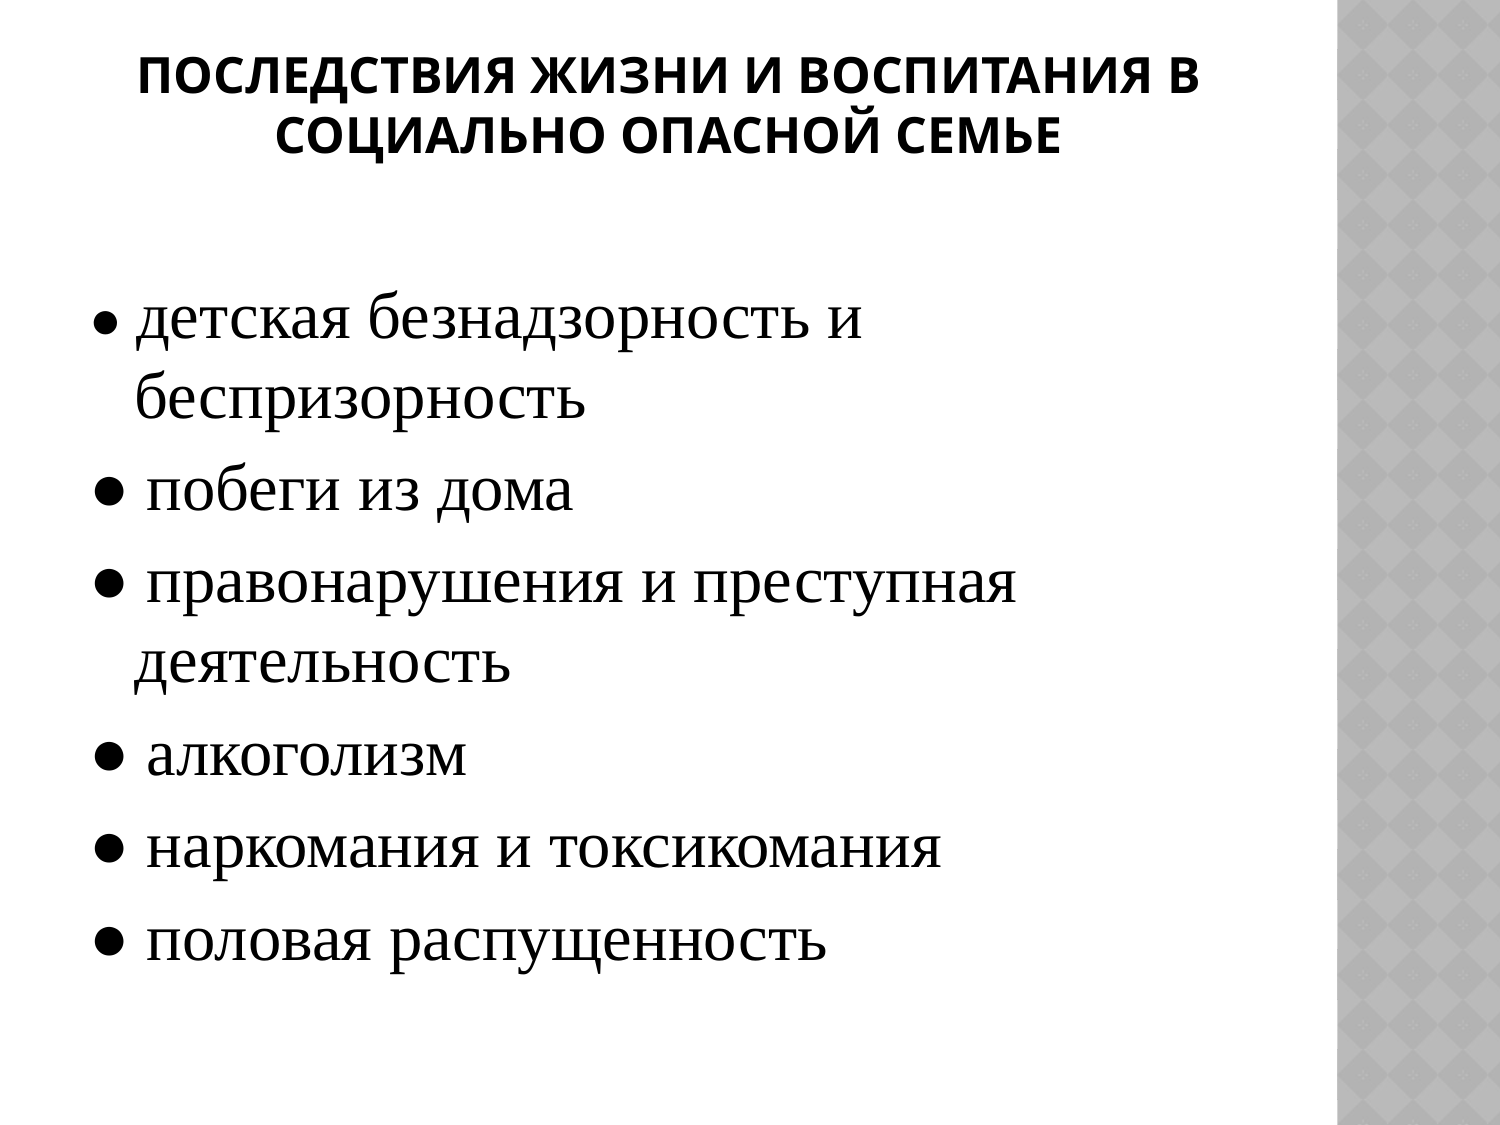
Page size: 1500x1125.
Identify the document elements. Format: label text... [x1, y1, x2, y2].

list ● детская безнадзорность и беспризорность ● побеги из дома ● правонарушения и преступная деятельность ● алкоголизм ● наркомания и токсикомания ● половая распущенность [75, 264, 1263, 1059]
title Последствия жизни и воспитания в социально опасной семье [75, 52, 1263, 164]
